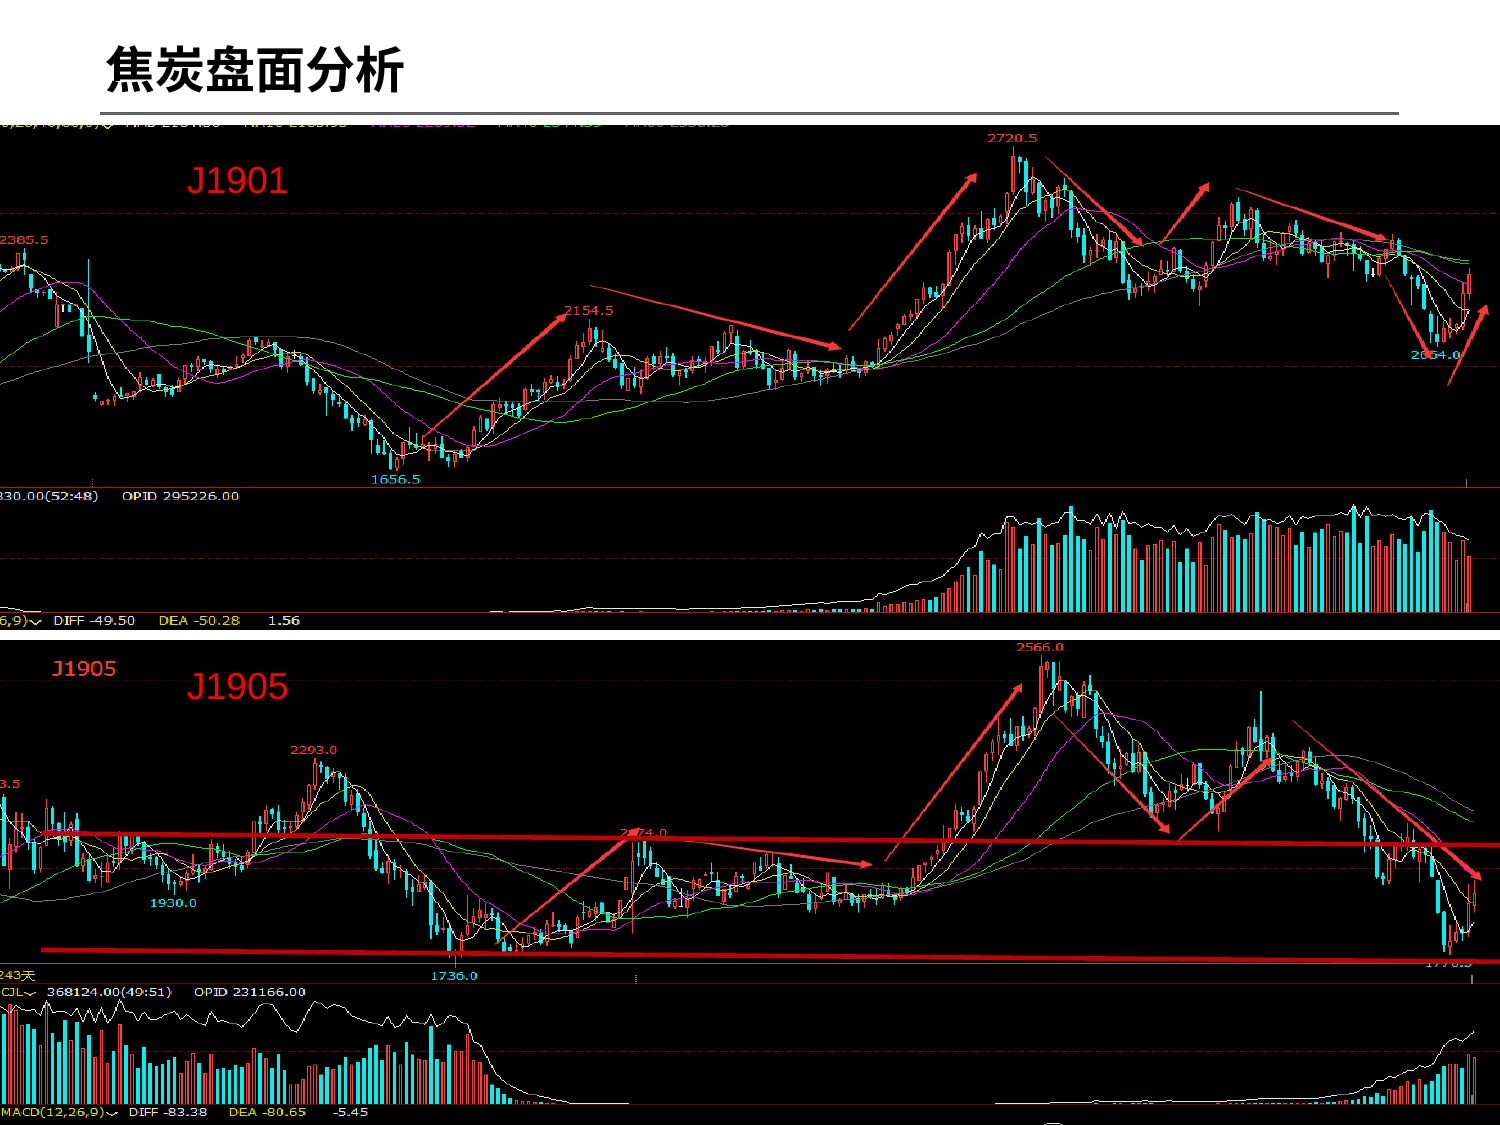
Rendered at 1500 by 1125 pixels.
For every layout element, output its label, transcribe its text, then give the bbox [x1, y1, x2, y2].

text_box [41, 949, 1500, 962]
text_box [41, 833, 1500, 846]
picture [0, 640, 1500, 1125]
text_box 焦炭盘面分析 [90, 31, 421, 107]
picture [0, 125, 1500, 630]
